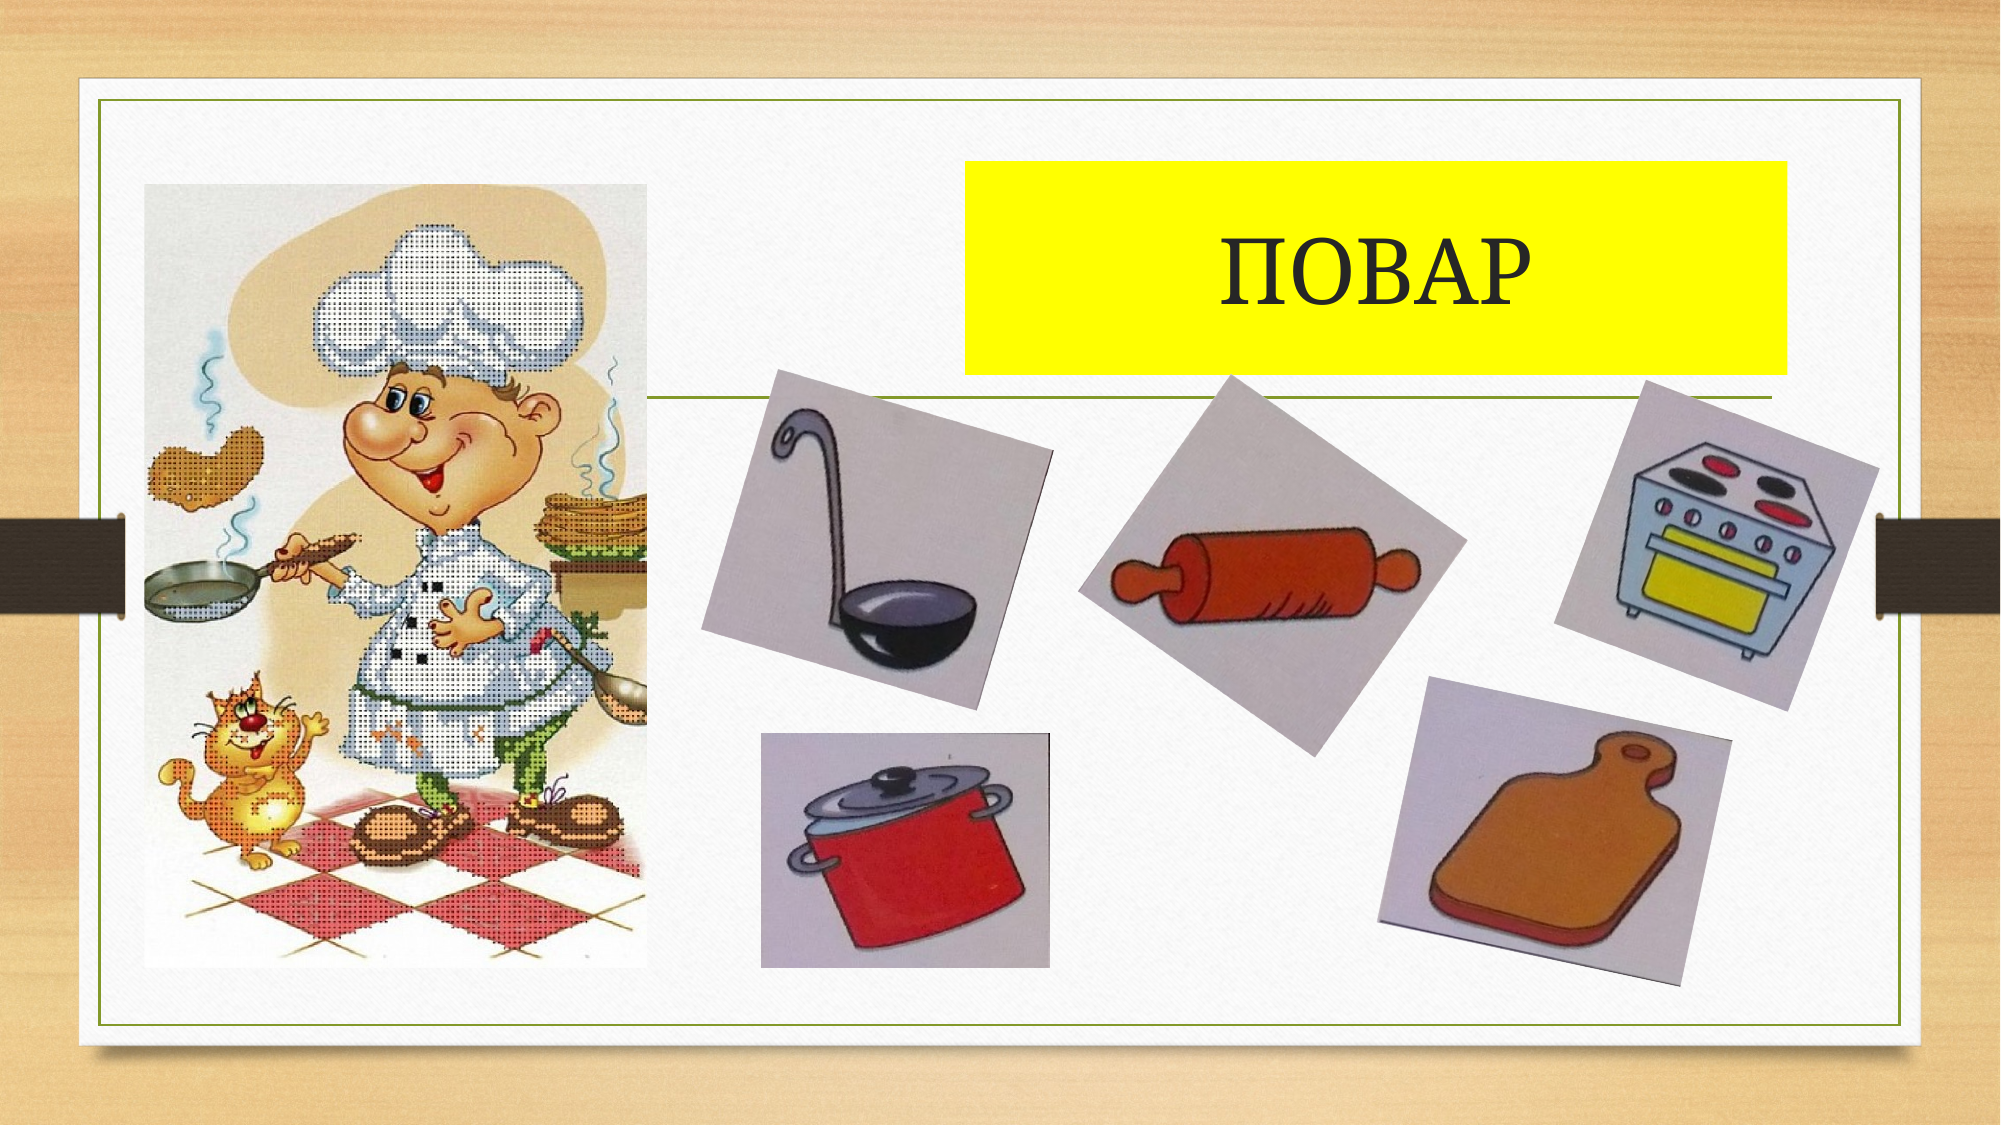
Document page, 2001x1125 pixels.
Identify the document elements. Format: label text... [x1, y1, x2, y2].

title ПОВАР [965, 161, 1788, 375]
picture [0, 0, 2001, 1125]
